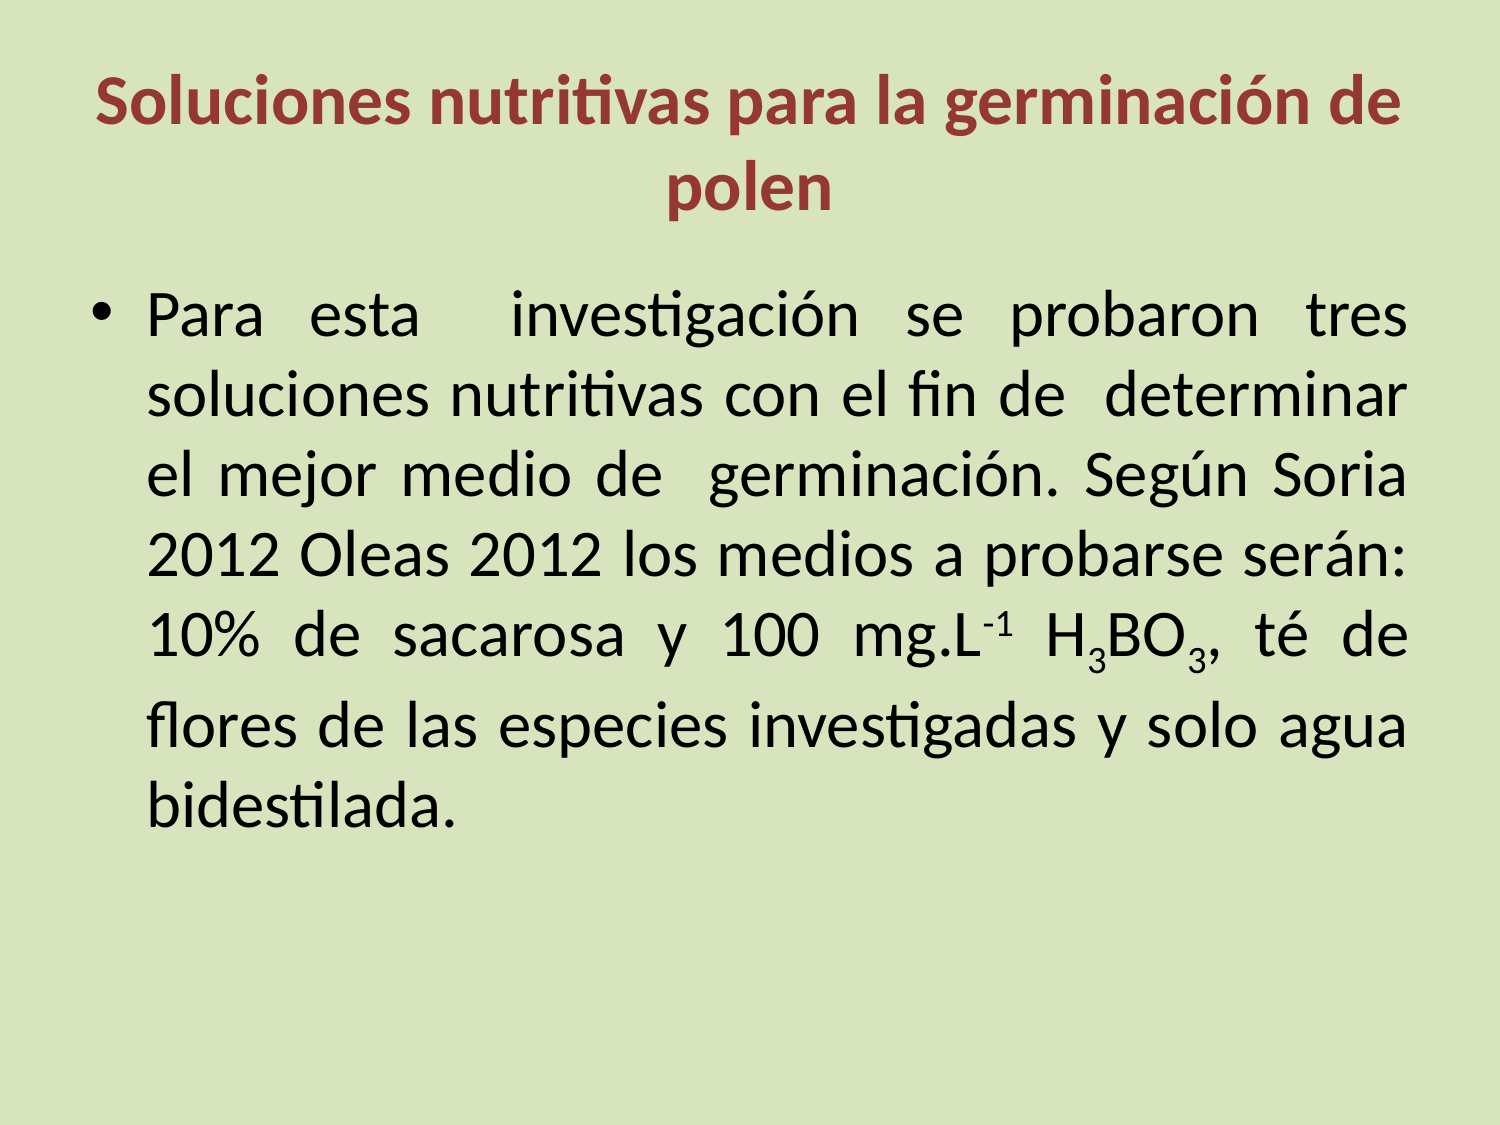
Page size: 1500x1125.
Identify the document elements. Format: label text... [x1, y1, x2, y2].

title Soluciones nutritivas para la germinación de polen [75, 45, 1425, 233]
list Para esta investigación se probaron tres soluciones nutritivas con el fin de determinar el mejor medio de germinación. Según Soria 2012 Oleas 2012 los medios a probarse serán: 10% de sacarosa y 100 mg.L-1 H3BO3, té de flores de las especies investigadas y solo agua bidestilada. [75, 262, 1425, 1005]
